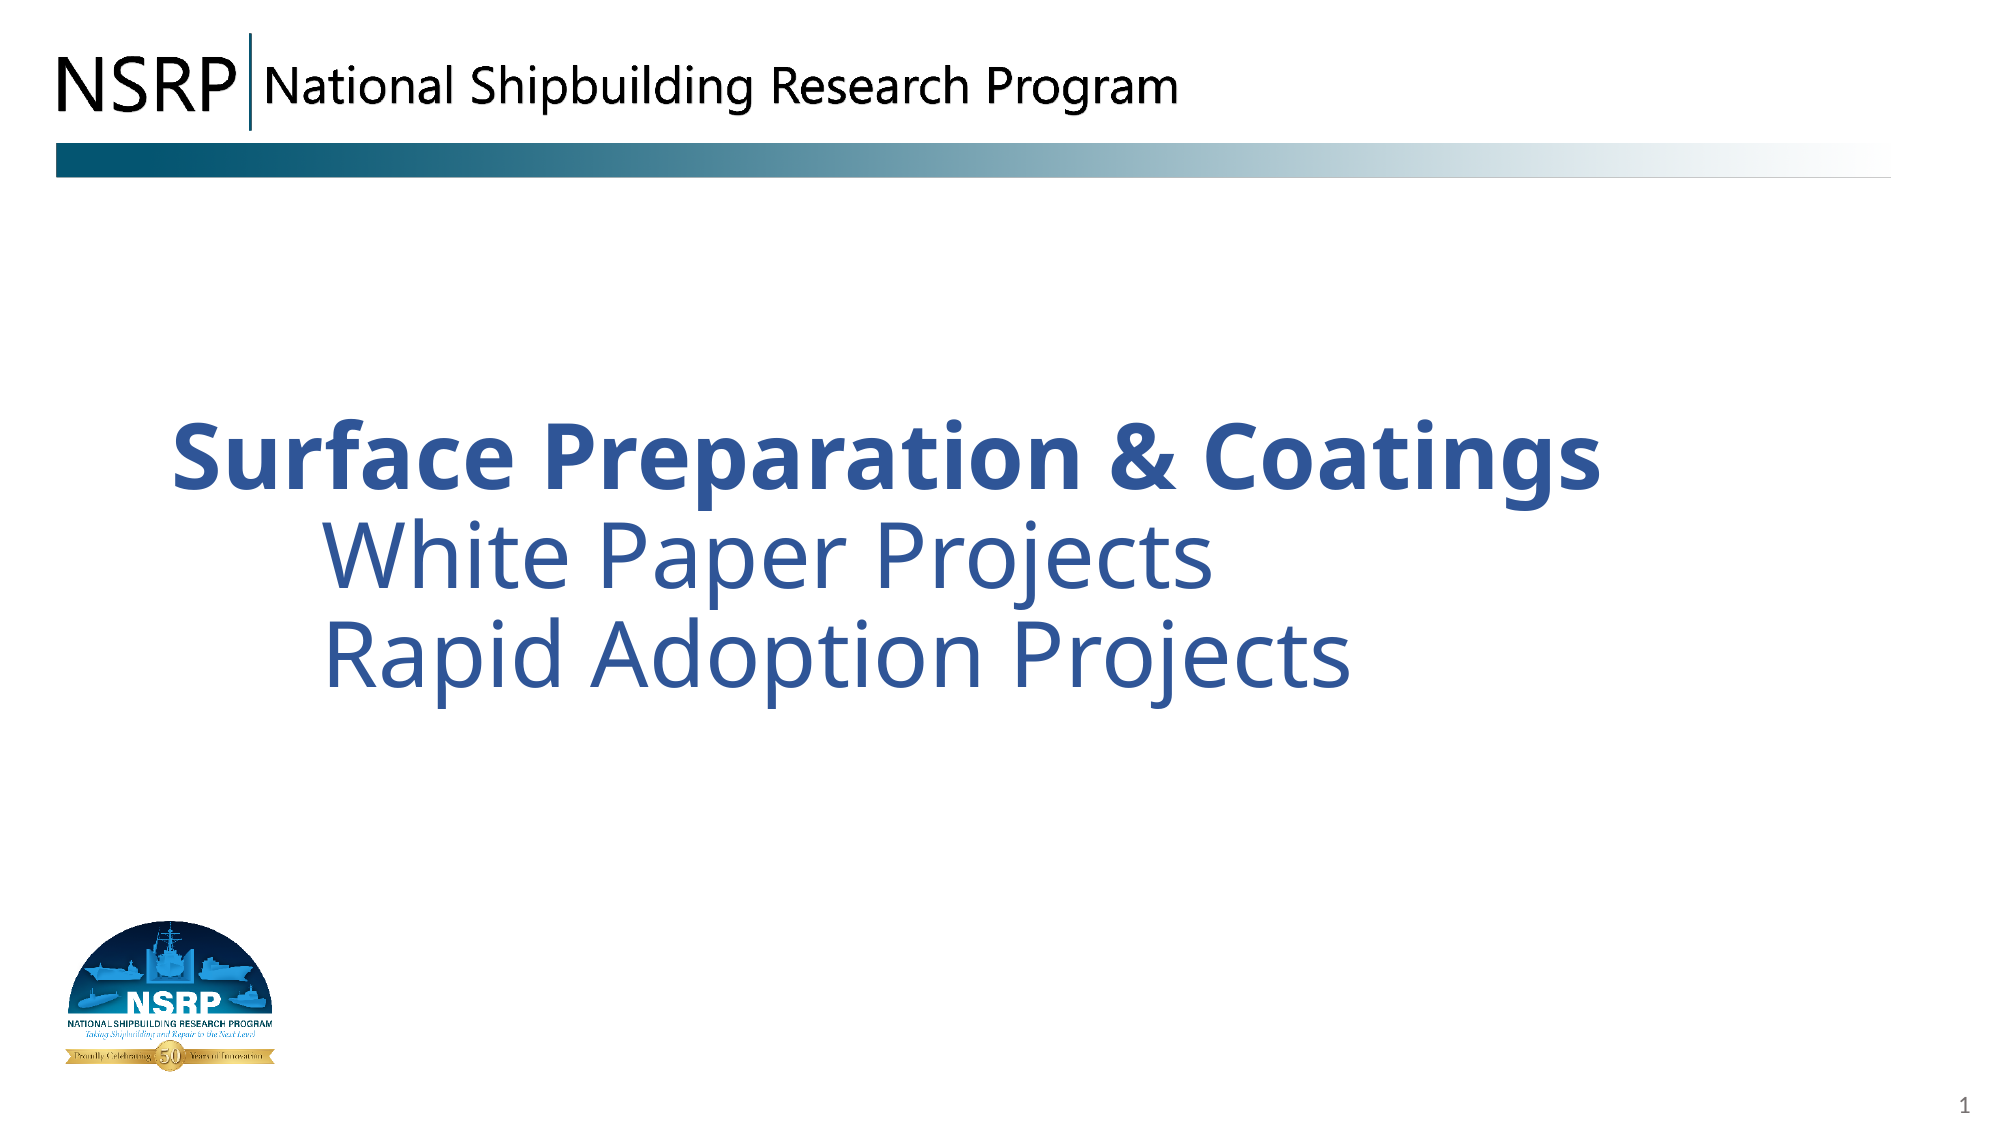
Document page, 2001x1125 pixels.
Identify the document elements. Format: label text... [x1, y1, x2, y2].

picture [0, 0, 1983, 285]
slide_number 1 [1535, 1073, 1986, 1125]
text_box Surface Preparation & Coatings White Paper Projects Rapid Adoption Projects [157, 389, 1894, 715]
picture [63, 917, 278, 1074]
